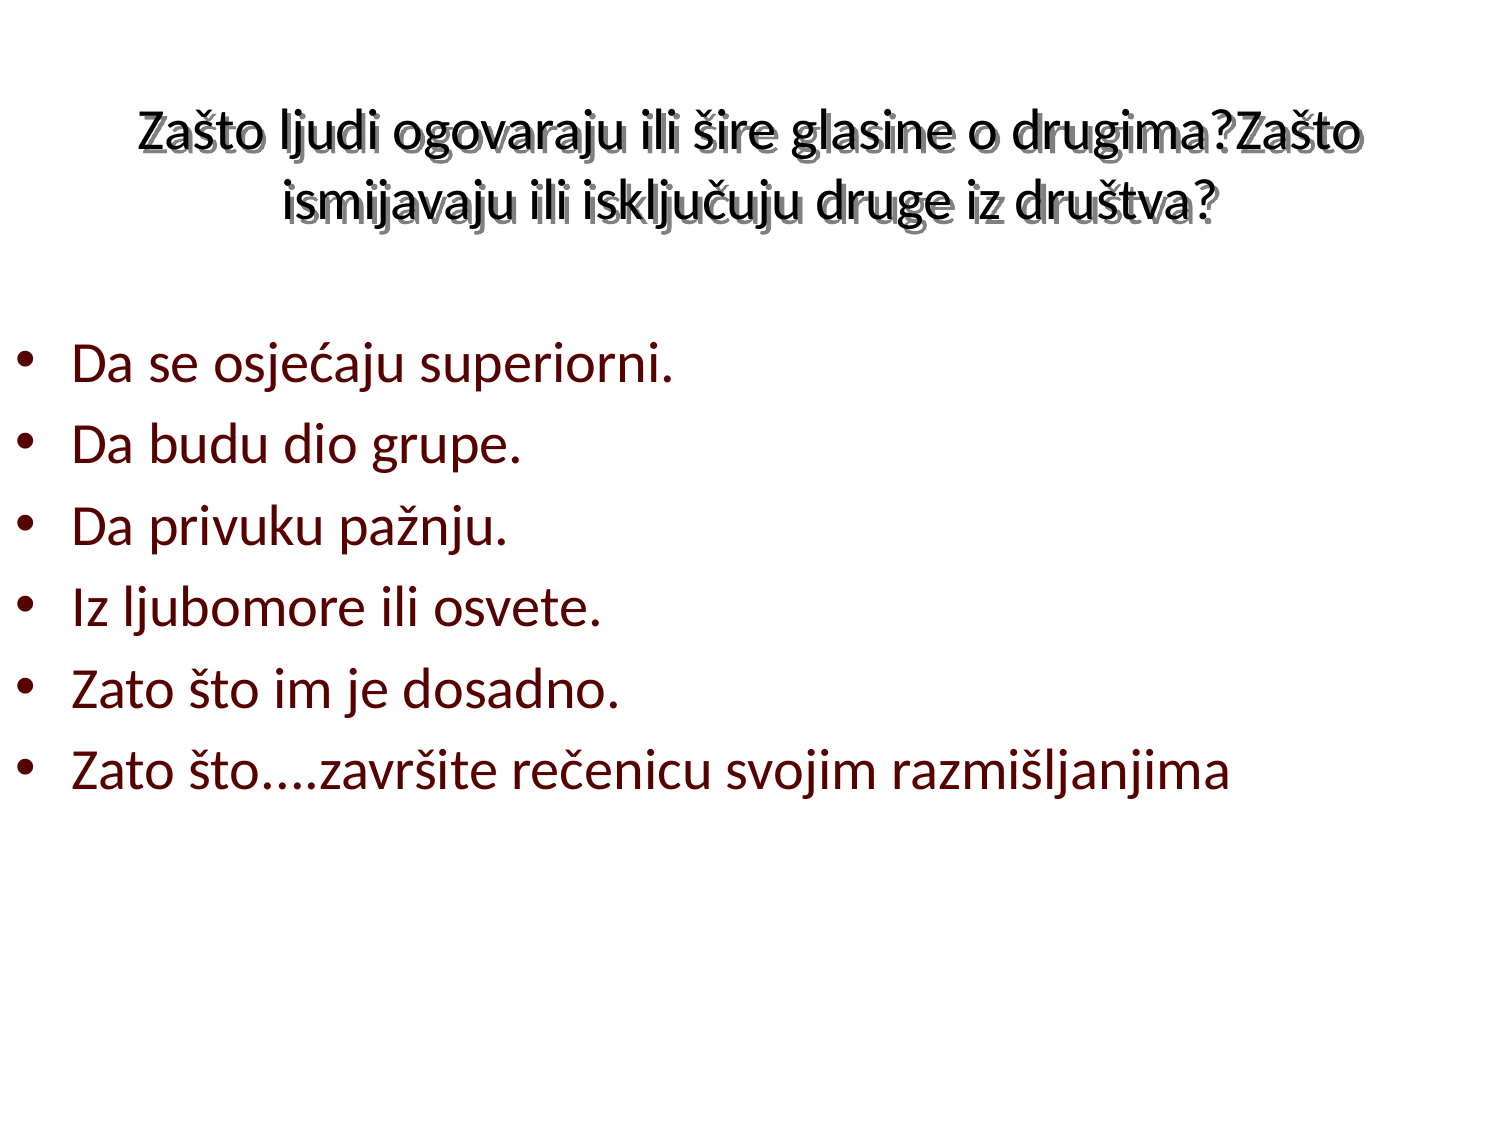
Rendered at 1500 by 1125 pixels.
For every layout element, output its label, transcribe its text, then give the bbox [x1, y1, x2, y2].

subtitle Da se osjećaju superiorni. Da budu dio grupe. Da privuku pažnju. Iz ljubomore ili osvete. Zato što im je dosadno. Zato što....završite rečenicu svojim razmišljanjima [0, 316, 1278, 1055]
title Zašto ljudi ogovaraju ili šire glasine o drugima?Zašto ismijavaju ili isključuju druge iz društva? [112, 46, 1388, 275]
